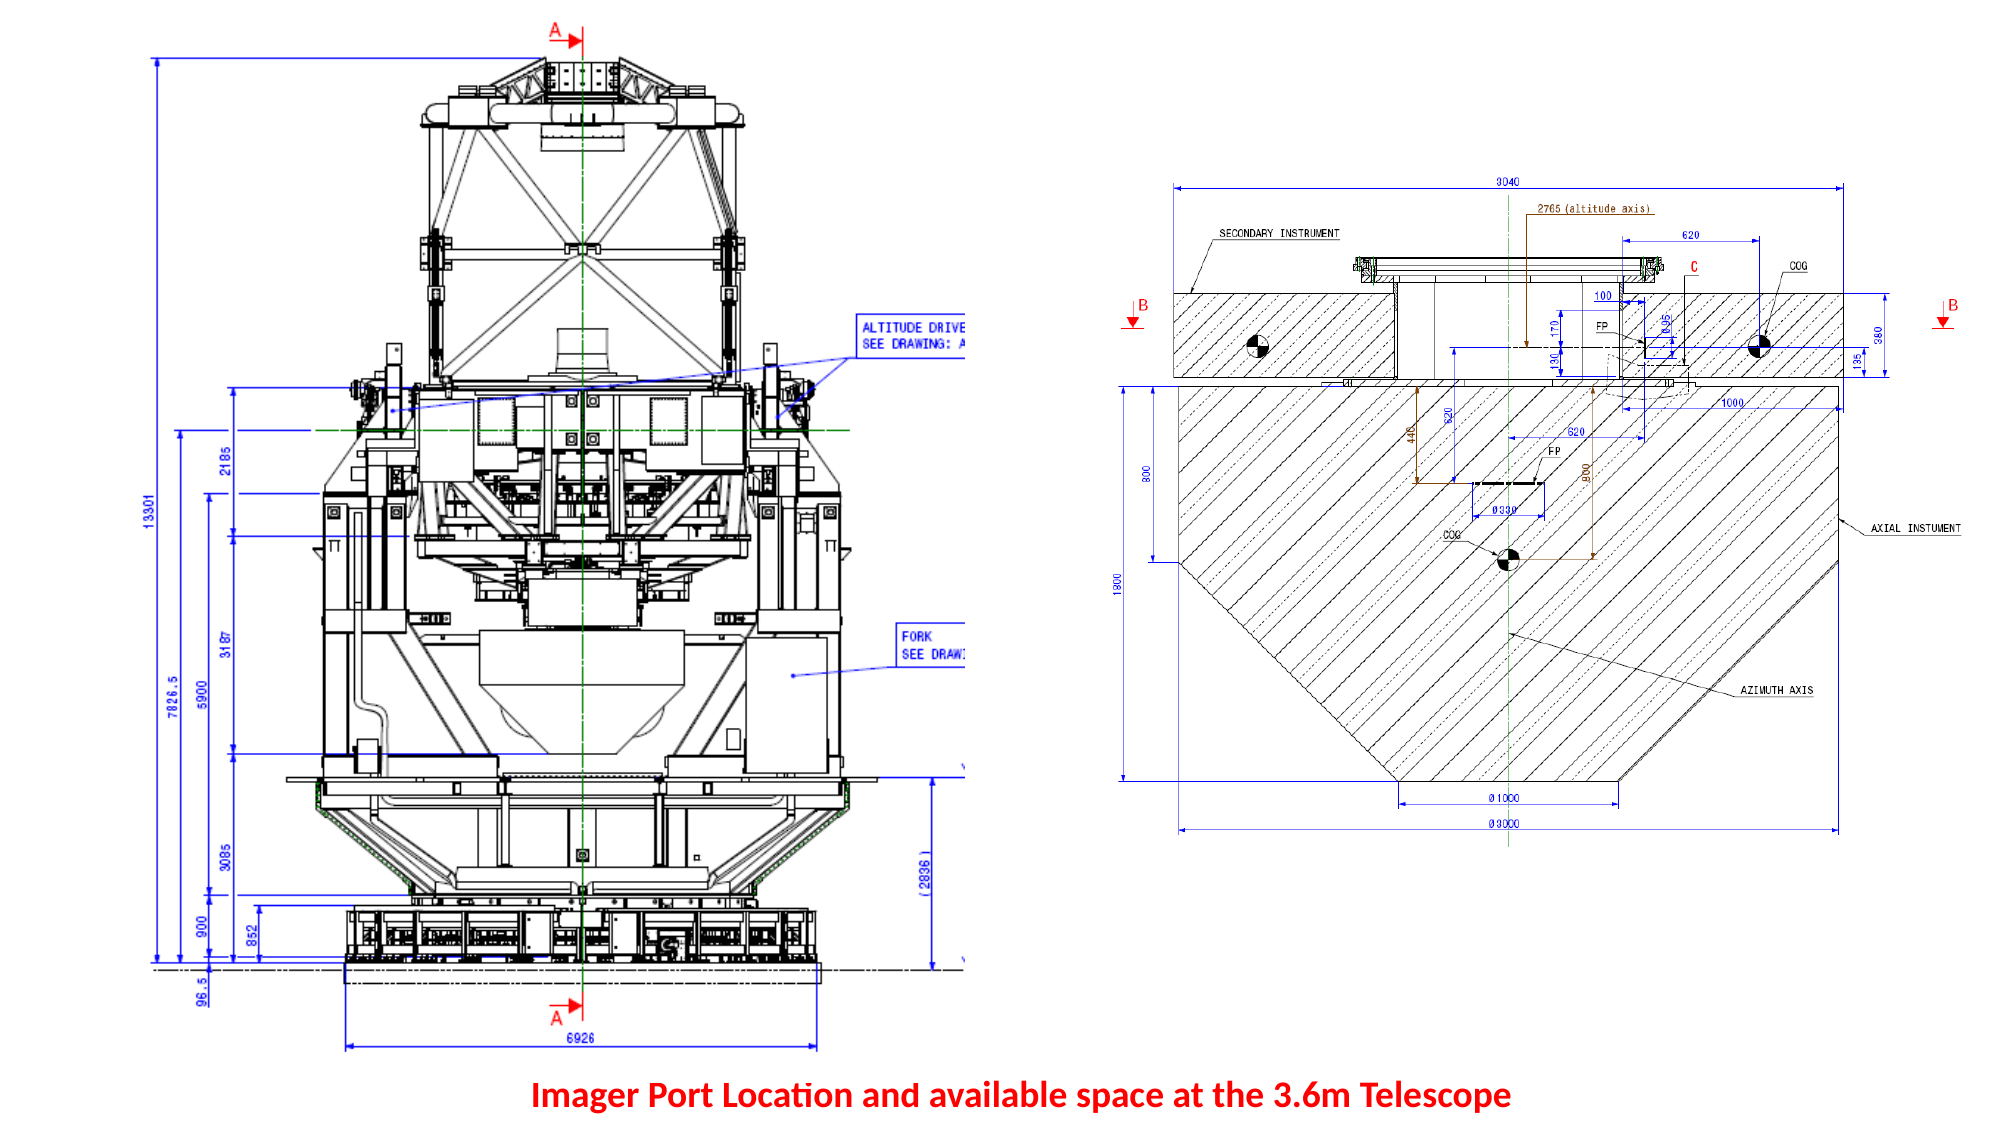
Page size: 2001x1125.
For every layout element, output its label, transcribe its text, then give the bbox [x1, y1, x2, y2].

picture [111, 0, 965, 1083]
picture [1104, 168, 1972, 848]
text_box Imager Port Location and available space at the 3.6m Telescope [340, 1062, 1704, 1123]
